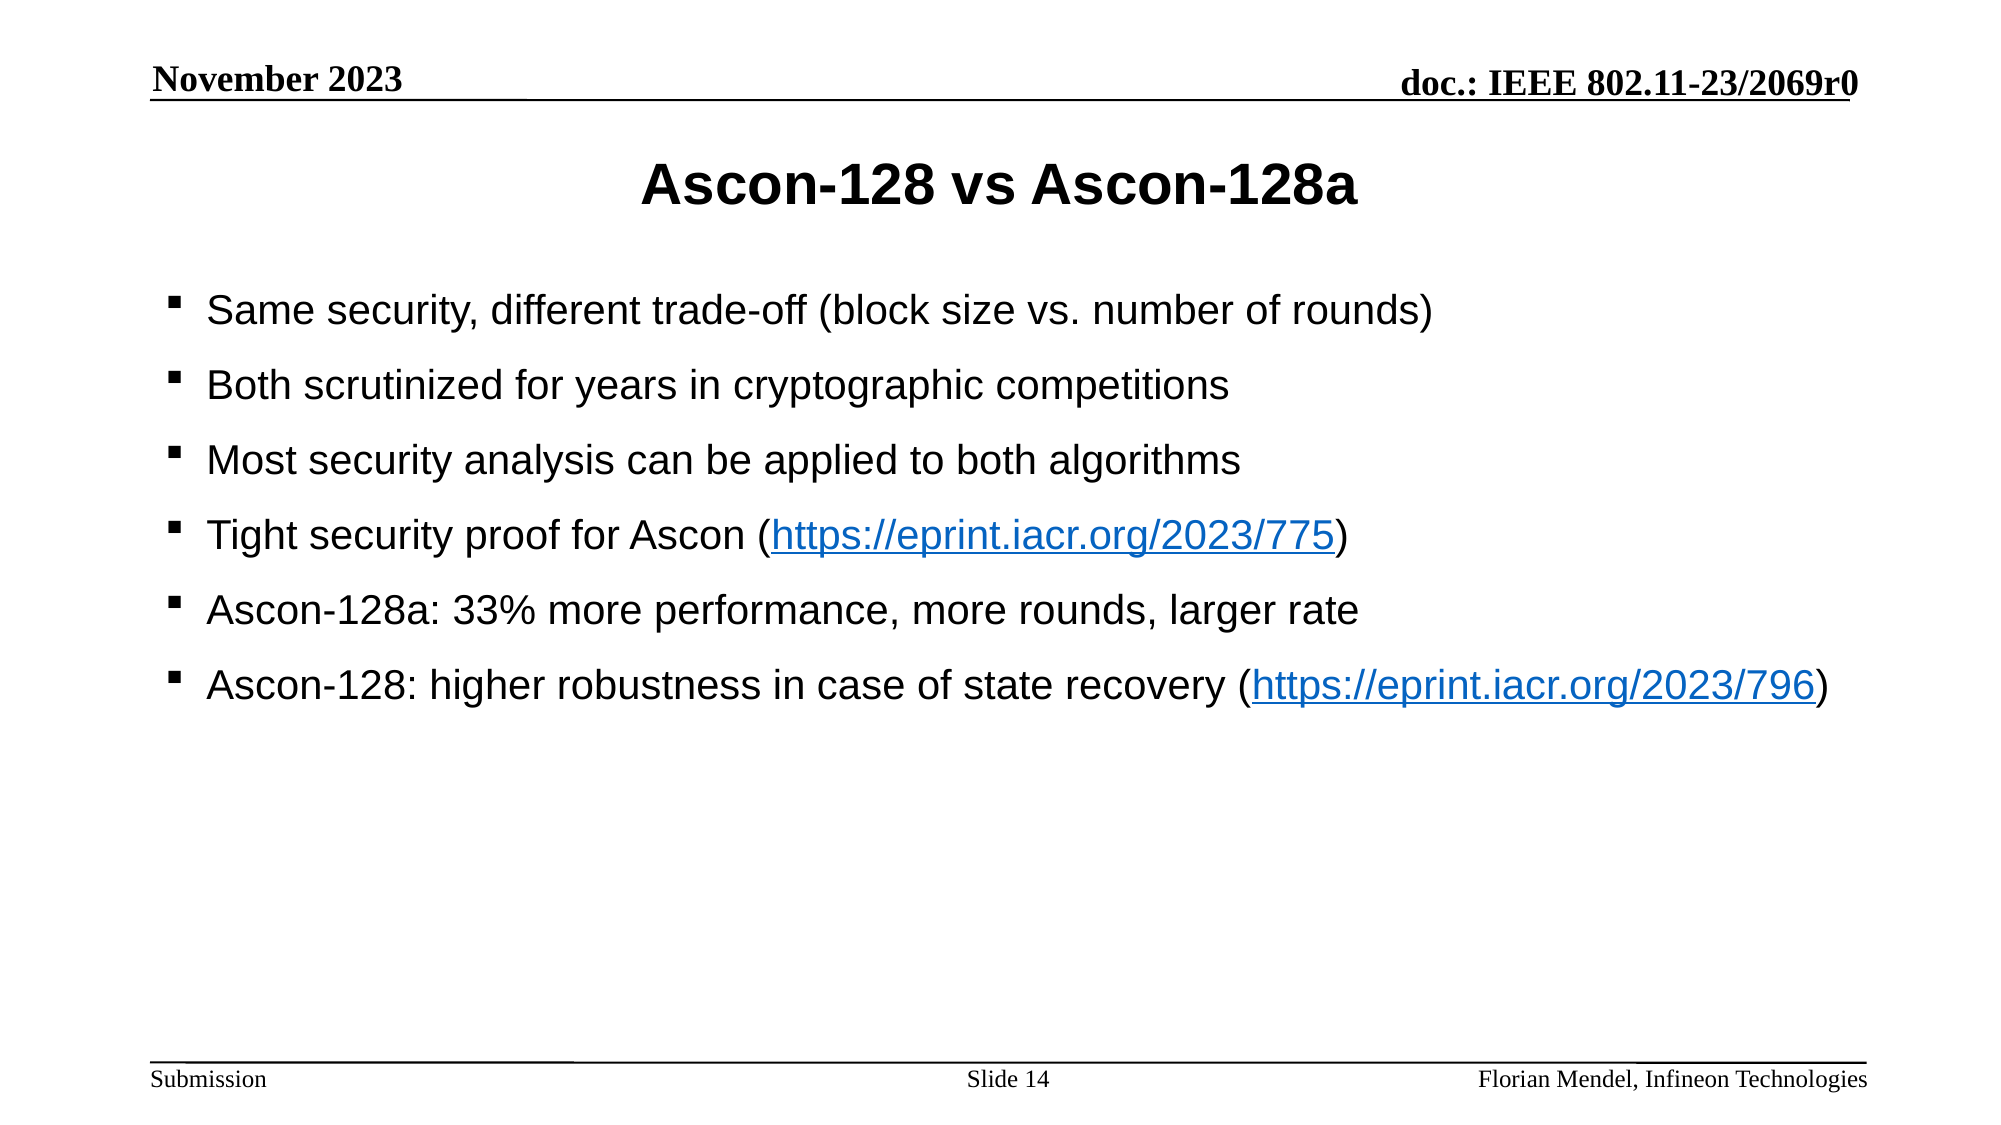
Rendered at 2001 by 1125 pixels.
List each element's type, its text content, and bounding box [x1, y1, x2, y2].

slide_number Slide 14 [950, 1061, 1067, 1123]
list Same security, different trade-off (block size vs. number of rounds) Both scrutinized for years in cryptographic competitions Most security analysis can be applied to both algorithms Tight security proof for Ascon (https://eprint.iacr.org/2023/775) Ascon-128a: 33% more performance, more rounds, larger rate Ascon-128: higher robustness in case of state recovery (https://eprint.iacr.org/2023/796) [149, 274, 1850, 1026]
title Ascon-128 vs Ascon-128a [149, 112, 1850, 251]
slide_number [152, 54, 563, 100]
footer Florian Mendel, Infineon Technologies [1171, 1061, 1869, 1093]
